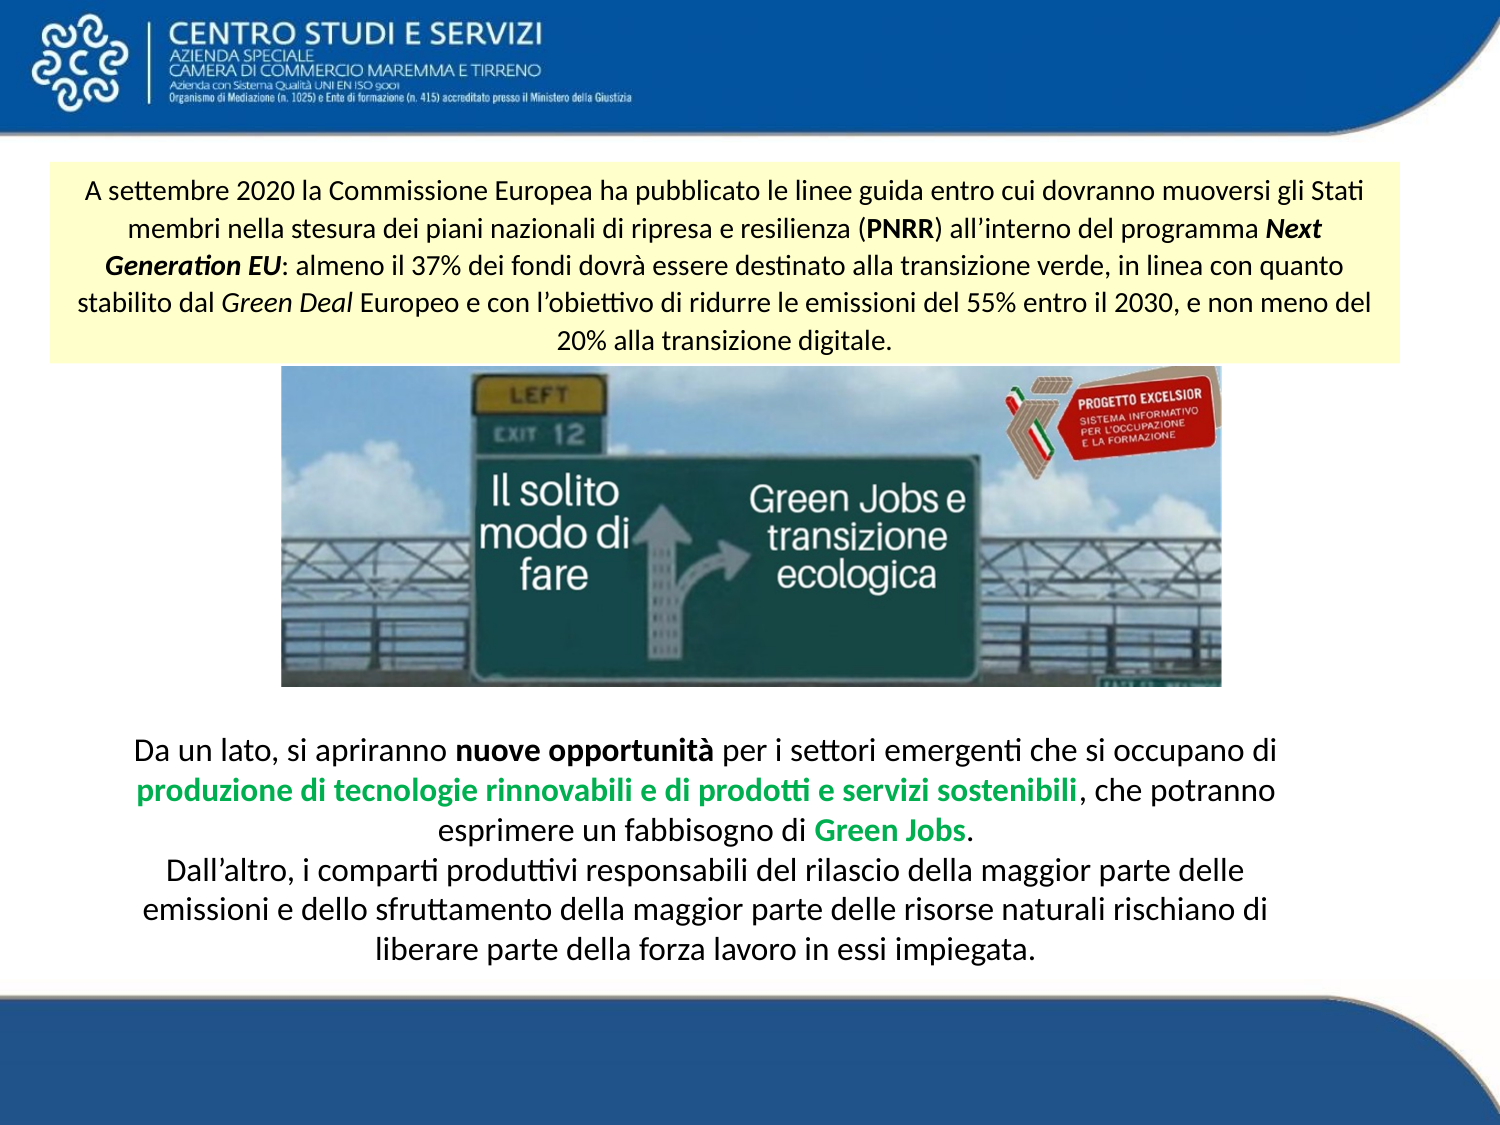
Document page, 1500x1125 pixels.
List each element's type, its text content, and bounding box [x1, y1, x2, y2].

picture [274, 365, 1222, 687]
text_box Da un lato, si apriranno nuove opportunità per i settori emergenti che si occupano di produzione di tecnologie rinnovabili e di prodotti e servizi sostenibili, che potranno esprimere un fabbisogno di Green Jobs. Dall’altro, i comparti produttivi responsabili del rilascio della maggior parte delle emissioni e dello sfruttamento della maggior parte delle risorse naturali rischiano di liberare parte della forza lavoro in essi impiegata. [112, 720, 1300, 975]
picture [0, 979, 1500, 1125]
text_box A settembre 2020 la Commissione Europea ha pubblicato le linee guida entro cui dovranno muoversi gli Stati membri nella stesura dei piani nazionali di ripresa e resilienza (PNRR) all’interno del programma Next Generation EU: almeno il 37% dei fondi dovrà essere destinato alla transizione verde, in linea con quanto stabilito dal Green Deal Europeo e con l’obiettivo di ridurre le emissioni del 55% entro il 2030, e non meno del 20% alla transizione digitale. [49, 161, 1400, 364]
picture [0, 0, 1500, 143]
